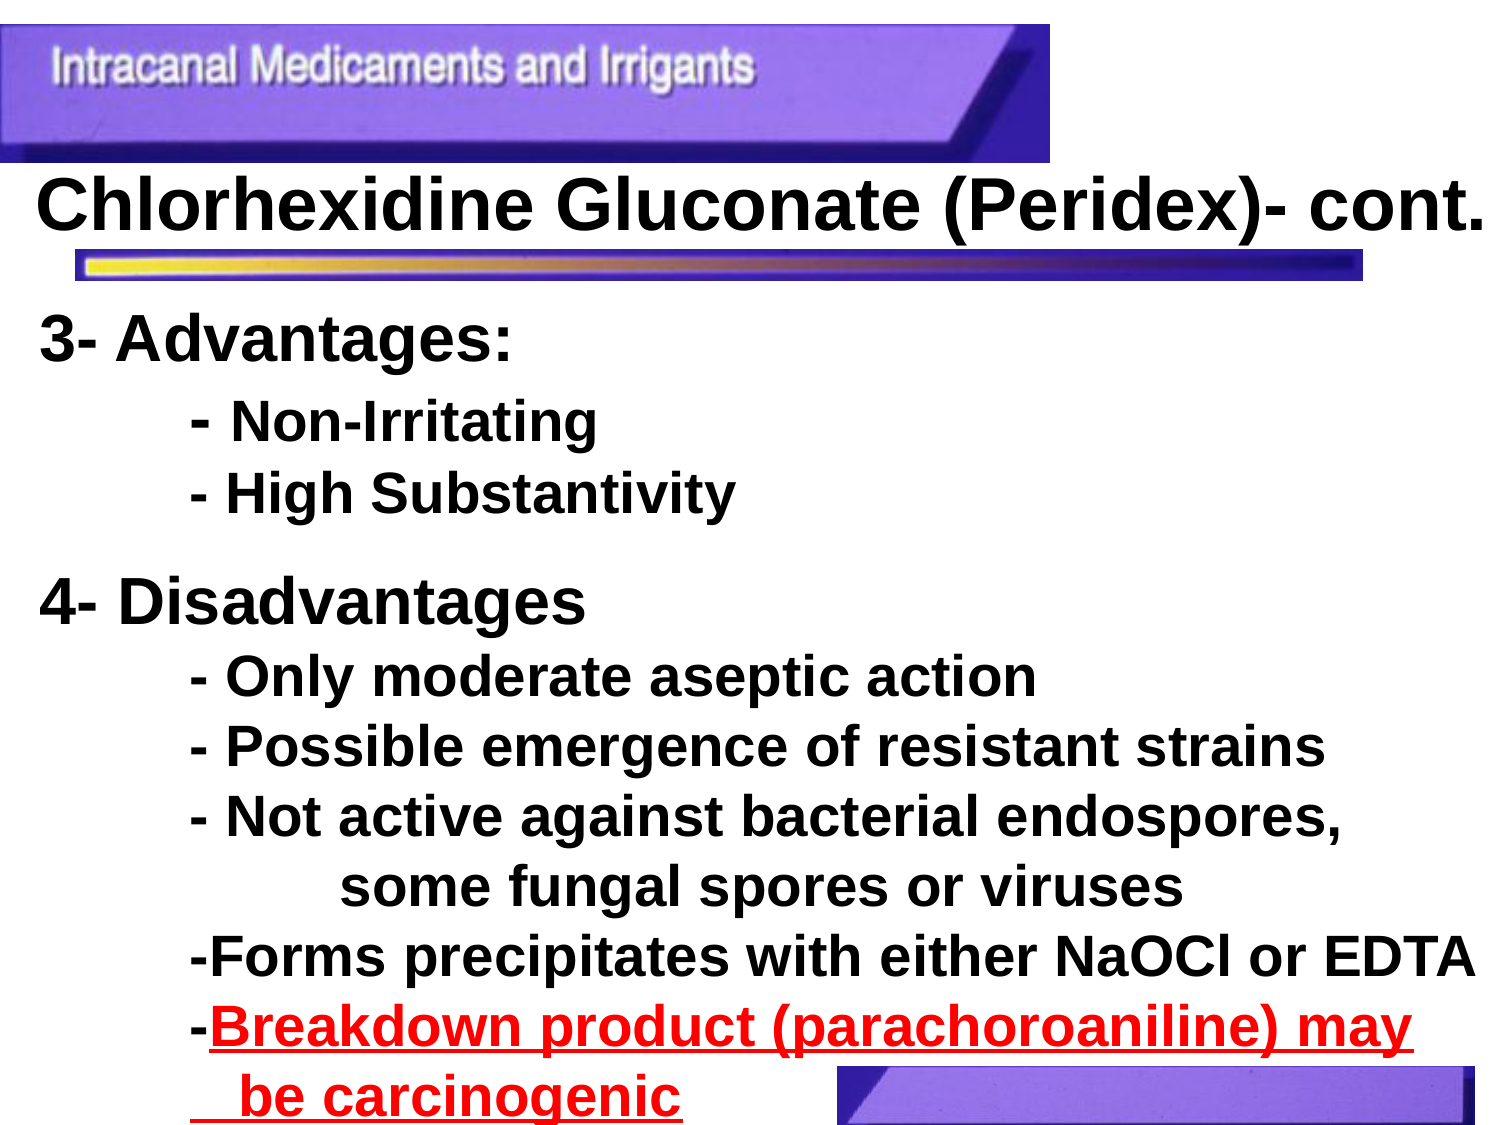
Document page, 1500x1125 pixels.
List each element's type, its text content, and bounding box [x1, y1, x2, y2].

text_box 3- Advantages: - Non-Irritating - High Substantivity 4- Disadvantages - Only moderate aseptic action - Possible emergence of resistant strains - Not active against bacterial endospores, some fungal spores or viruses -Forms precipitates with either NaOCl or EDTA -Breakdown product (parachoroaniline) may be carcinogenic [24, 287, 1500, 1125]
title Chlorhexidine Gluconate (Peridex)- cont. [0, 125, 1500, 275]
picture [837, 1066, 1476, 1125]
picture [74, 249, 1363, 281]
picture [0, 24, 1051, 163]
